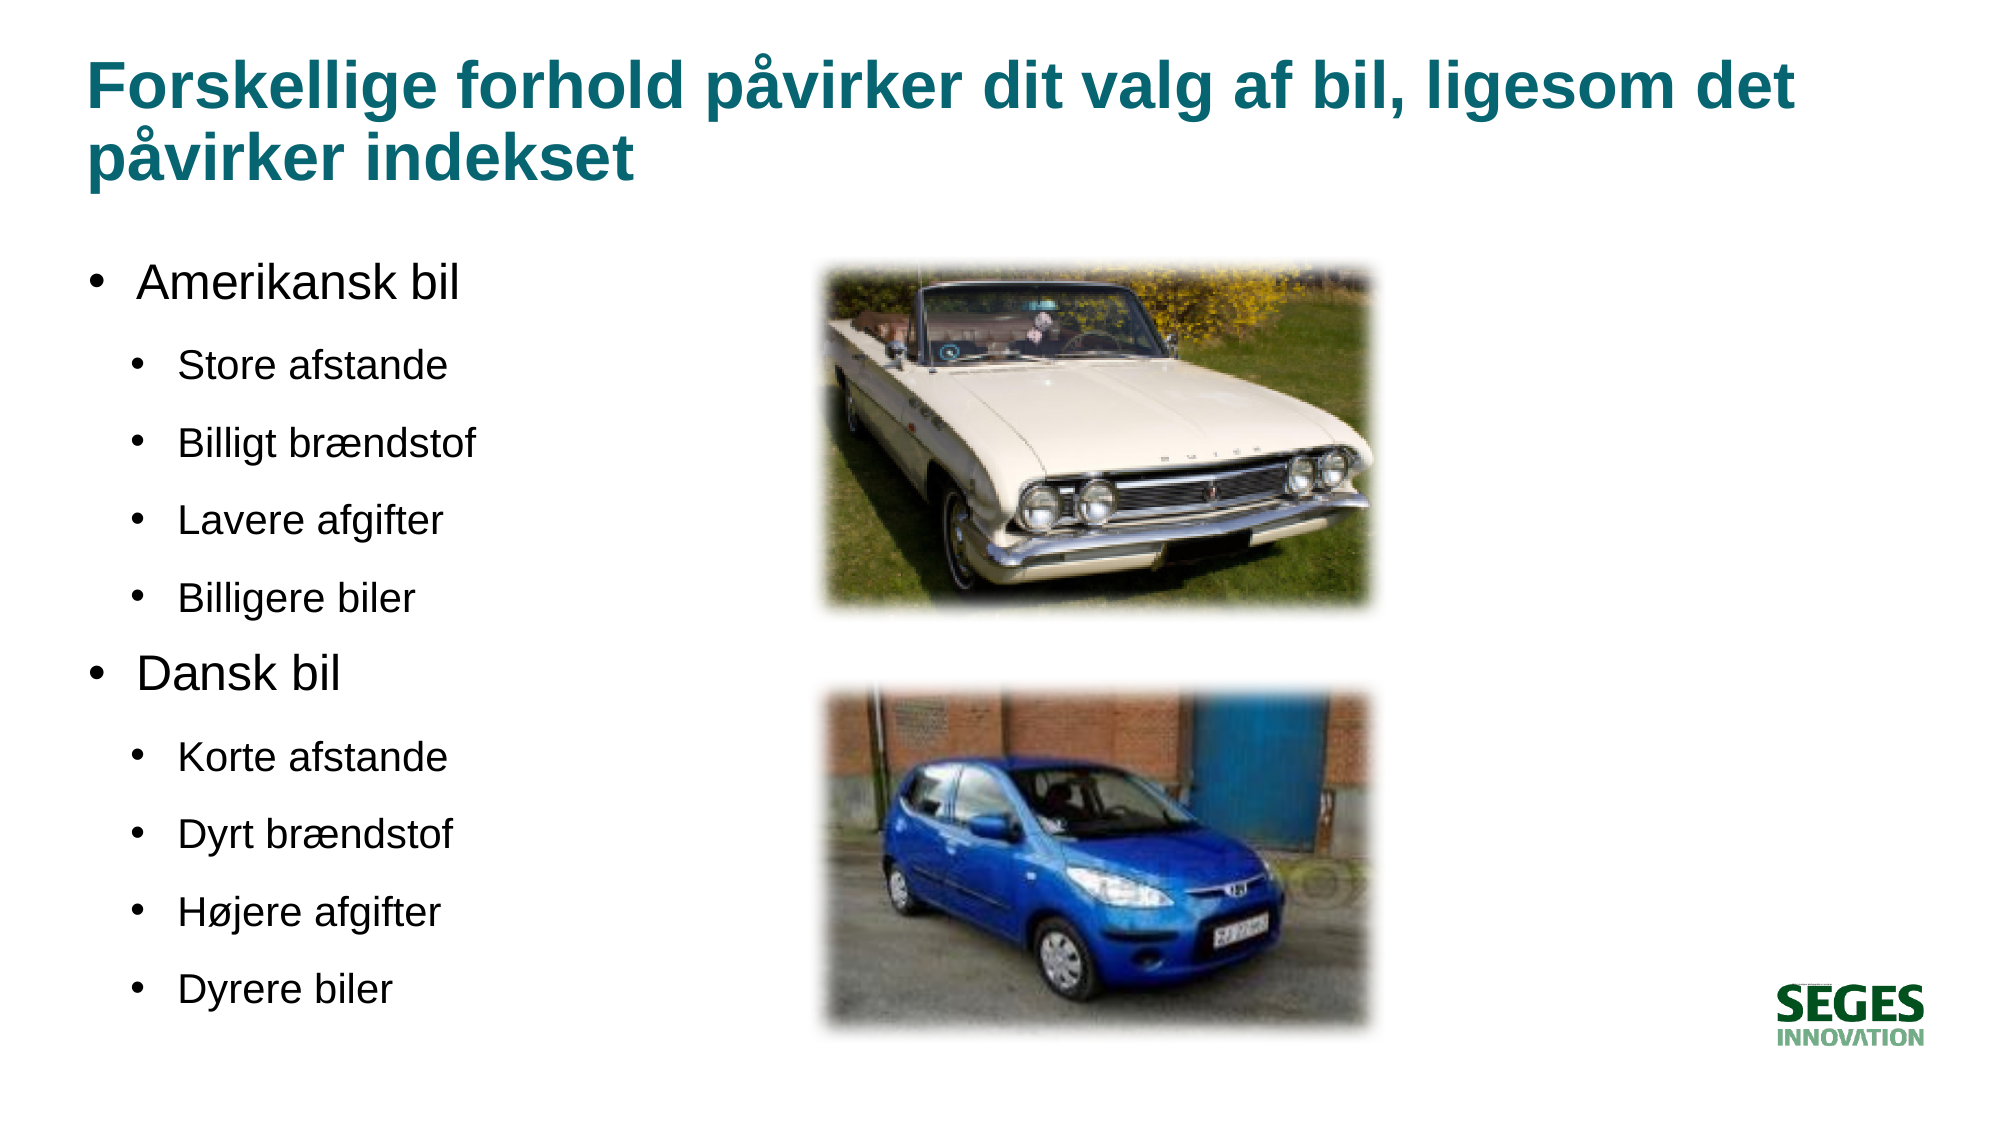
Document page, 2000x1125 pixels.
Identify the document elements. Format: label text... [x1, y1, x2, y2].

picture [808, 673, 1387, 1045]
picture [1777, 984, 1924, 1046]
picture [808, 253, 1387, 624]
title Forskellige forhold påvirker dit valg af bil, ligesom det påvirker indekset [86, 64, 1814, 182]
list Amerikansk bil Store afstande Billigt brændstof Lavere afgifter Billigere biler Dansk bil Korte afstande Dyrt brændstof Højere afgifter Dyrere biler [89, 254, 1629, 1091]
